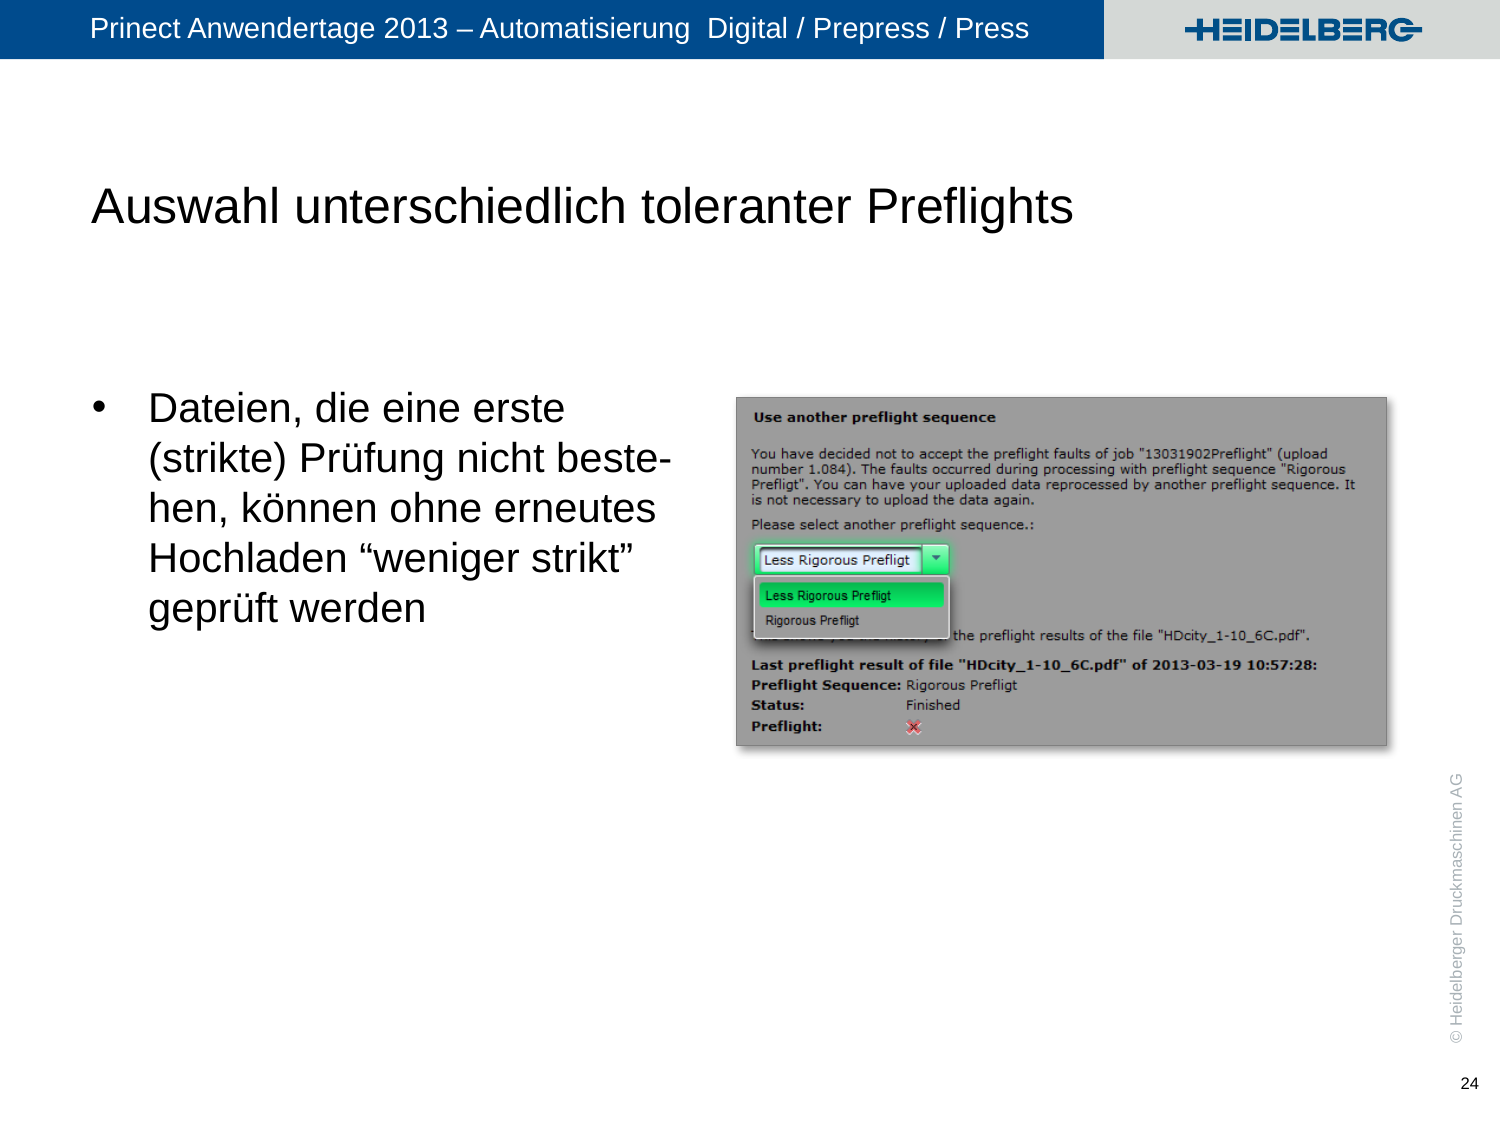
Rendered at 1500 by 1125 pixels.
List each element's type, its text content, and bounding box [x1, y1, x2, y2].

title Auswahl unterschiedlich toleranter Preflights [76, 149, 1424, 251]
list Dateien, die eine erste (strikte) Prüfung nicht beste- hen, können ohne erneutes Hochladen “weniger strikt” geprüft werden [76, 251, 1448, 410]
slide_number 24 [1144, 1052, 1495, 1113]
picture [736, 396, 1388, 746]
